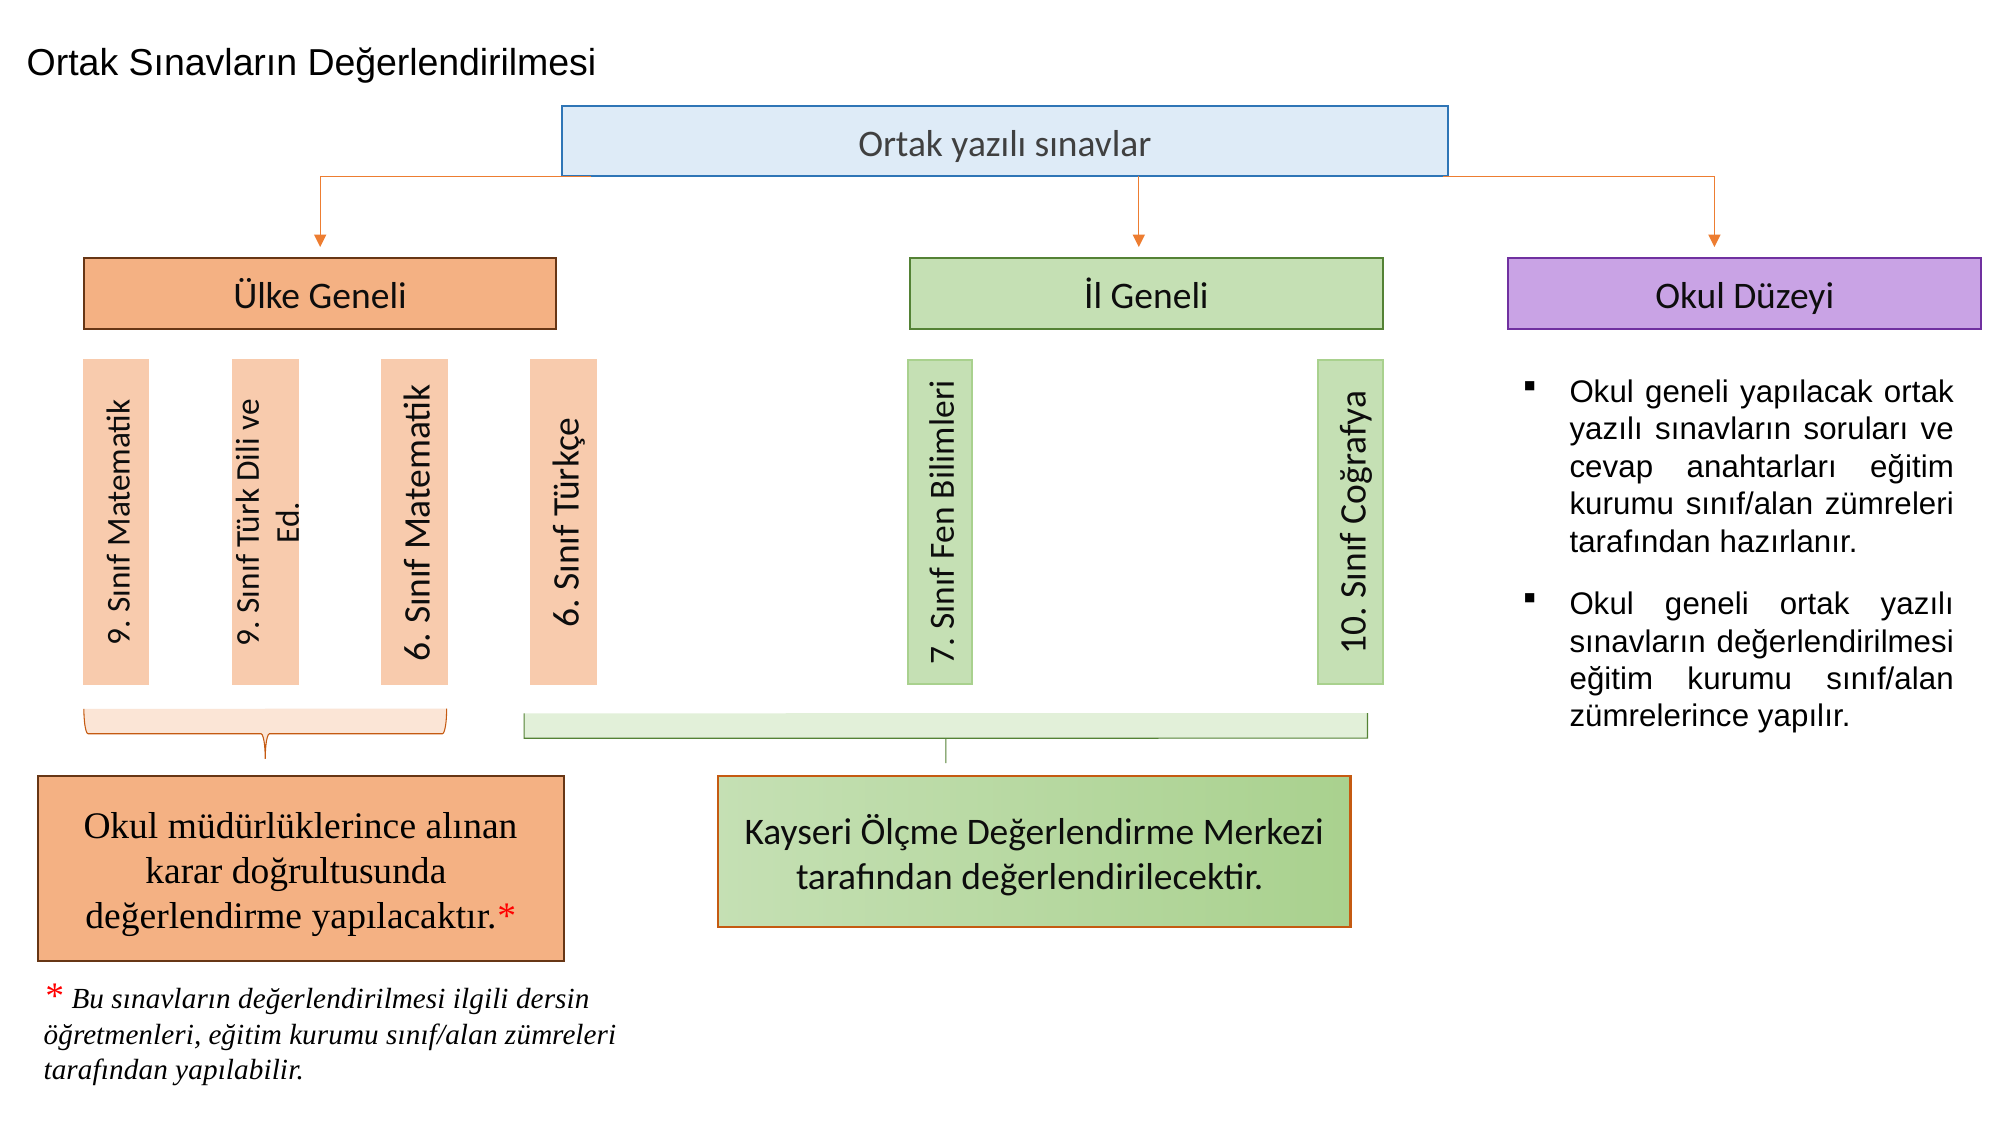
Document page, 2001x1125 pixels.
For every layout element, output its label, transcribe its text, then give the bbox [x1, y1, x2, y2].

text_box 9. Sınıf Türk Dili ve Ed. [232, 359, 299, 685]
text_box Okul Düzeyi [1507, 257, 1982, 330]
text_box Ortak Sınavların Değerlendirilmesi [11, 30, 1000, 90]
text_box 10. Sınıf Coğrafya [1317, 359, 1384, 685]
text_box Ortak yazılı sınavlar [561, 105, 1449, 177]
text_box 6. Sınıf Türkçe [530, 359, 597, 685]
text_box [523, 713, 1369, 764]
text_box 7. Sınıf Fen Bilimleri [907, 359, 973, 685]
text_box Kayseri Ölçme Değerlendirme Merkezi tarafından değerlendirilecektir. [717, 775, 1352, 928]
text_box Okul müdürlüklerince alınan karar doğrultusunda değerlendirme yapılacaktır.* [37, 775, 565, 962]
text_box 6. Sınıf Matematik [381, 359, 448, 685]
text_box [320, 176, 592, 247]
text_box [83, 708, 448, 759]
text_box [1443, 176, 1715, 247]
text_box İl Geneli [909, 257, 1384, 330]
text_box Okul geneli yapılacak ortak yazılı sınavların soruları ve cevap anahtarları eğitim kurumu sınıf/alan zümreleri tarafından hazırlanır. Okul geneli ortak yazılı sınavların değerlendirilmesi eğitim kurumu sınıf/alan zümrelerince yapılır. [1507, 363, 1970, 741]
text_box 9. Sınıf Matematik [83, 359, 149, 685]
text_box * Bu sınavların değerlendirilmesi ilgili dersin öğretmenleri, eğitim kurumu sınıf/alan zümreleri tarafından yapılabilir. [28, 963, 652, 1093]
text_box Ülke Geneli [83, 257, 557, 330]
